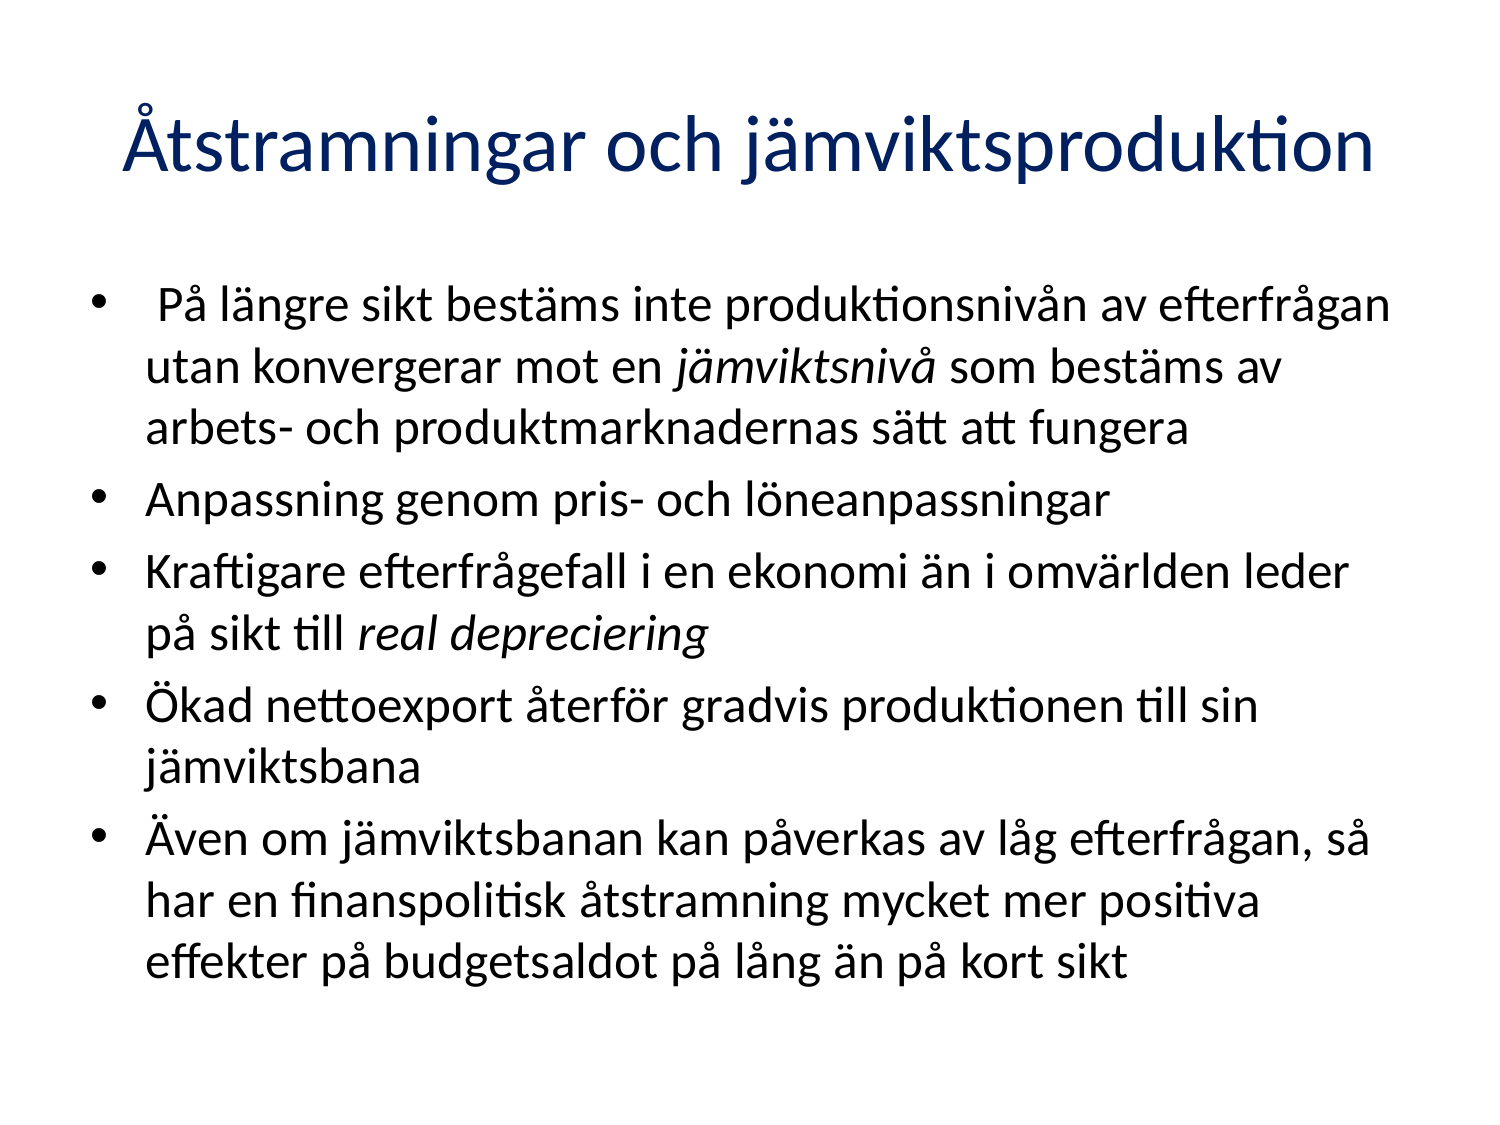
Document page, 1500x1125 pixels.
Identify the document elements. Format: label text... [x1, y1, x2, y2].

list På längre sikt bestäms inte produktionsnivån av efterfrågan utan konvergerar mot en jämviktsnivå som bestäms av arbets- och produktmarknadernas sätt att fungera Anpassning genom pris- och löneanpassningar Kraftigare efterfrågefall i en ekonomi än i omvärlden leder på sikt till real depreciering Ökad nettoexport återför gradvis produktionen till sin jämviktsbana Även om jämviktsbanan kan påverkas av låg efterfrågan, så har en finanspolitisk åtstramning mycket mer positiva effekter på budgetsaldot på lång än på kort sikt [75, 262, 1425, 1005]
title Åtstramningar och jämviktsproduktion [75, 45, 1425, 233]
